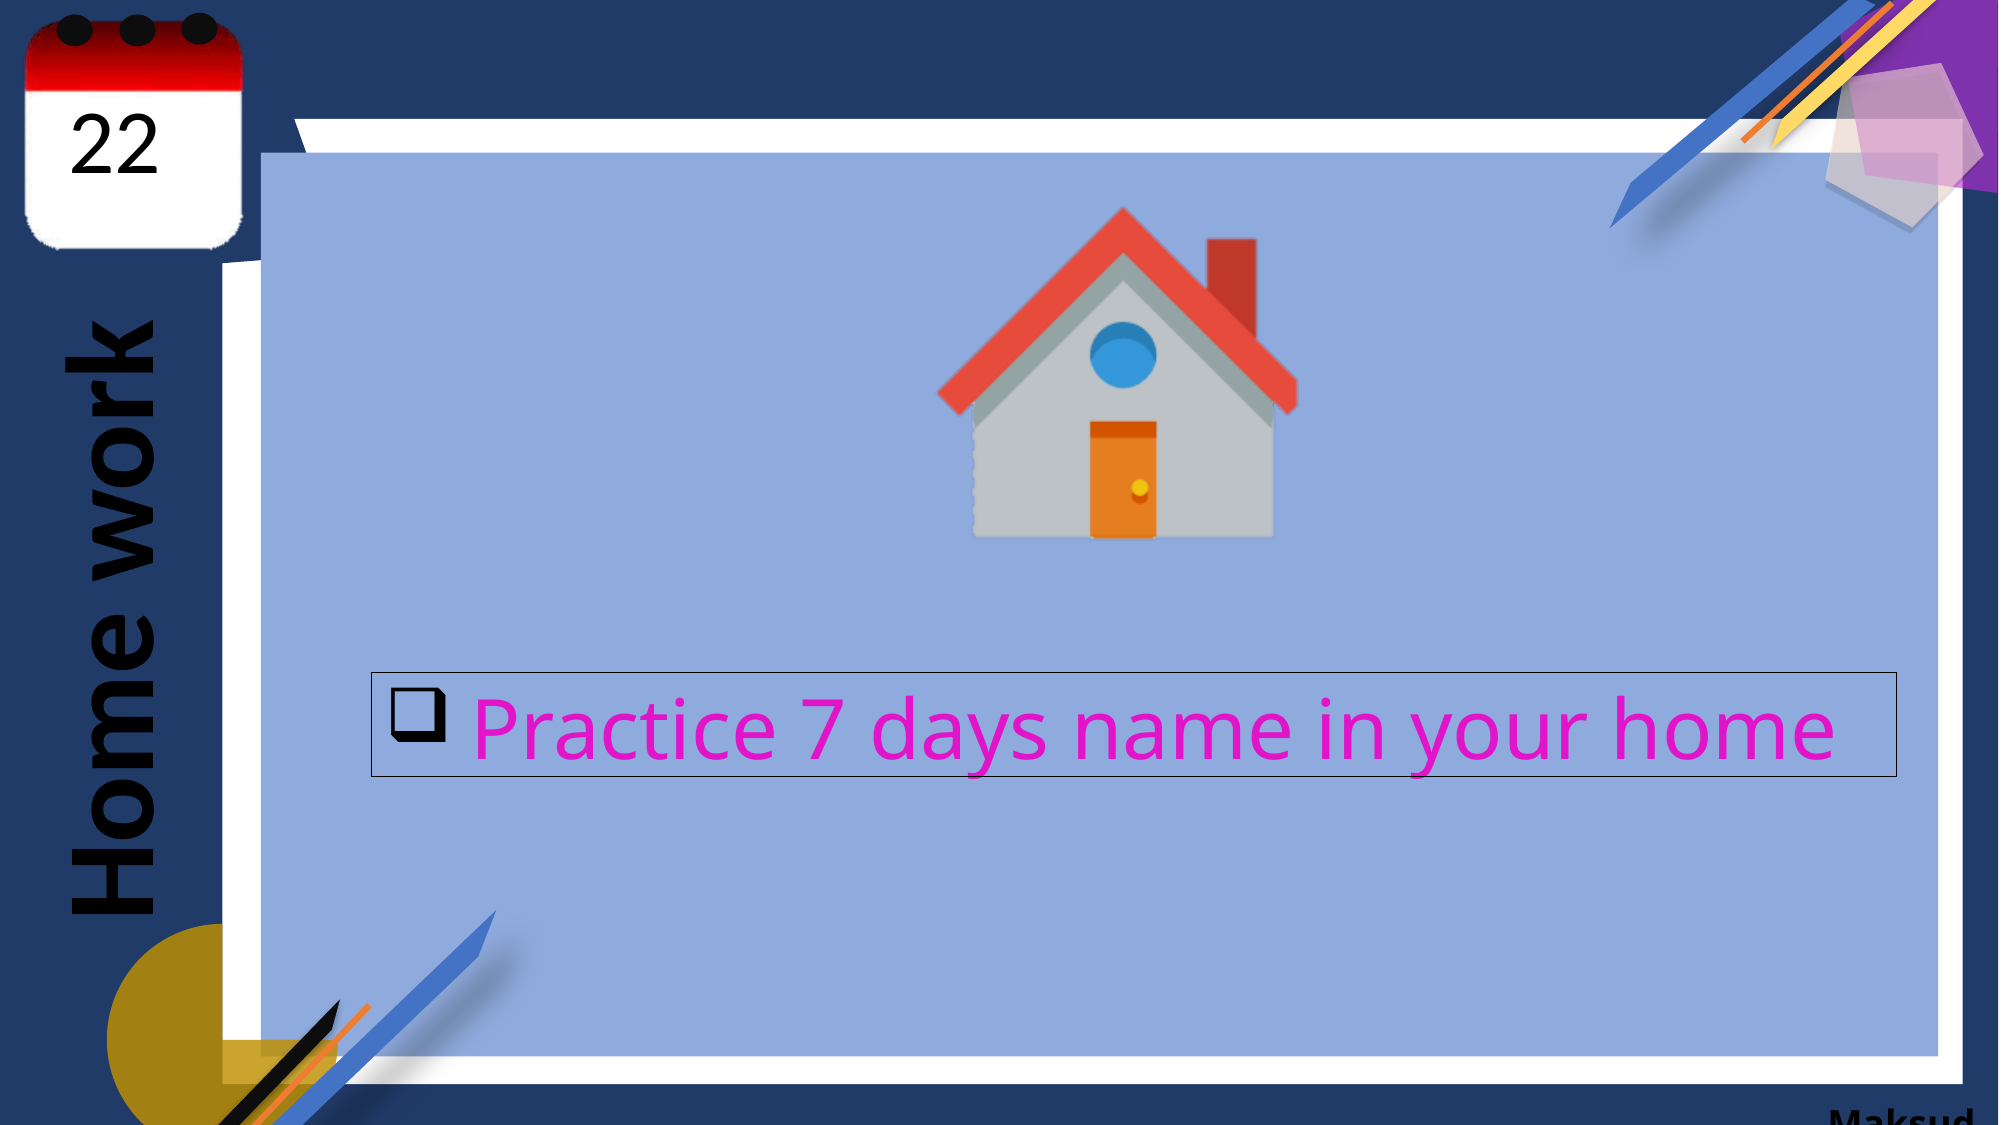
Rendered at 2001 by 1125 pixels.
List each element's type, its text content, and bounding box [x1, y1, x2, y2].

text_box Home work [21, 304, 186, 938]
picture [4, 0, 264, 251]
text_box Practice 7 days name in your home [455, 777, 1854, 785]
text_box 22 [53, 74, 177, 200]
text_box [371, 672, 1897, 777]
picture [926, 187, 1321, 555]
